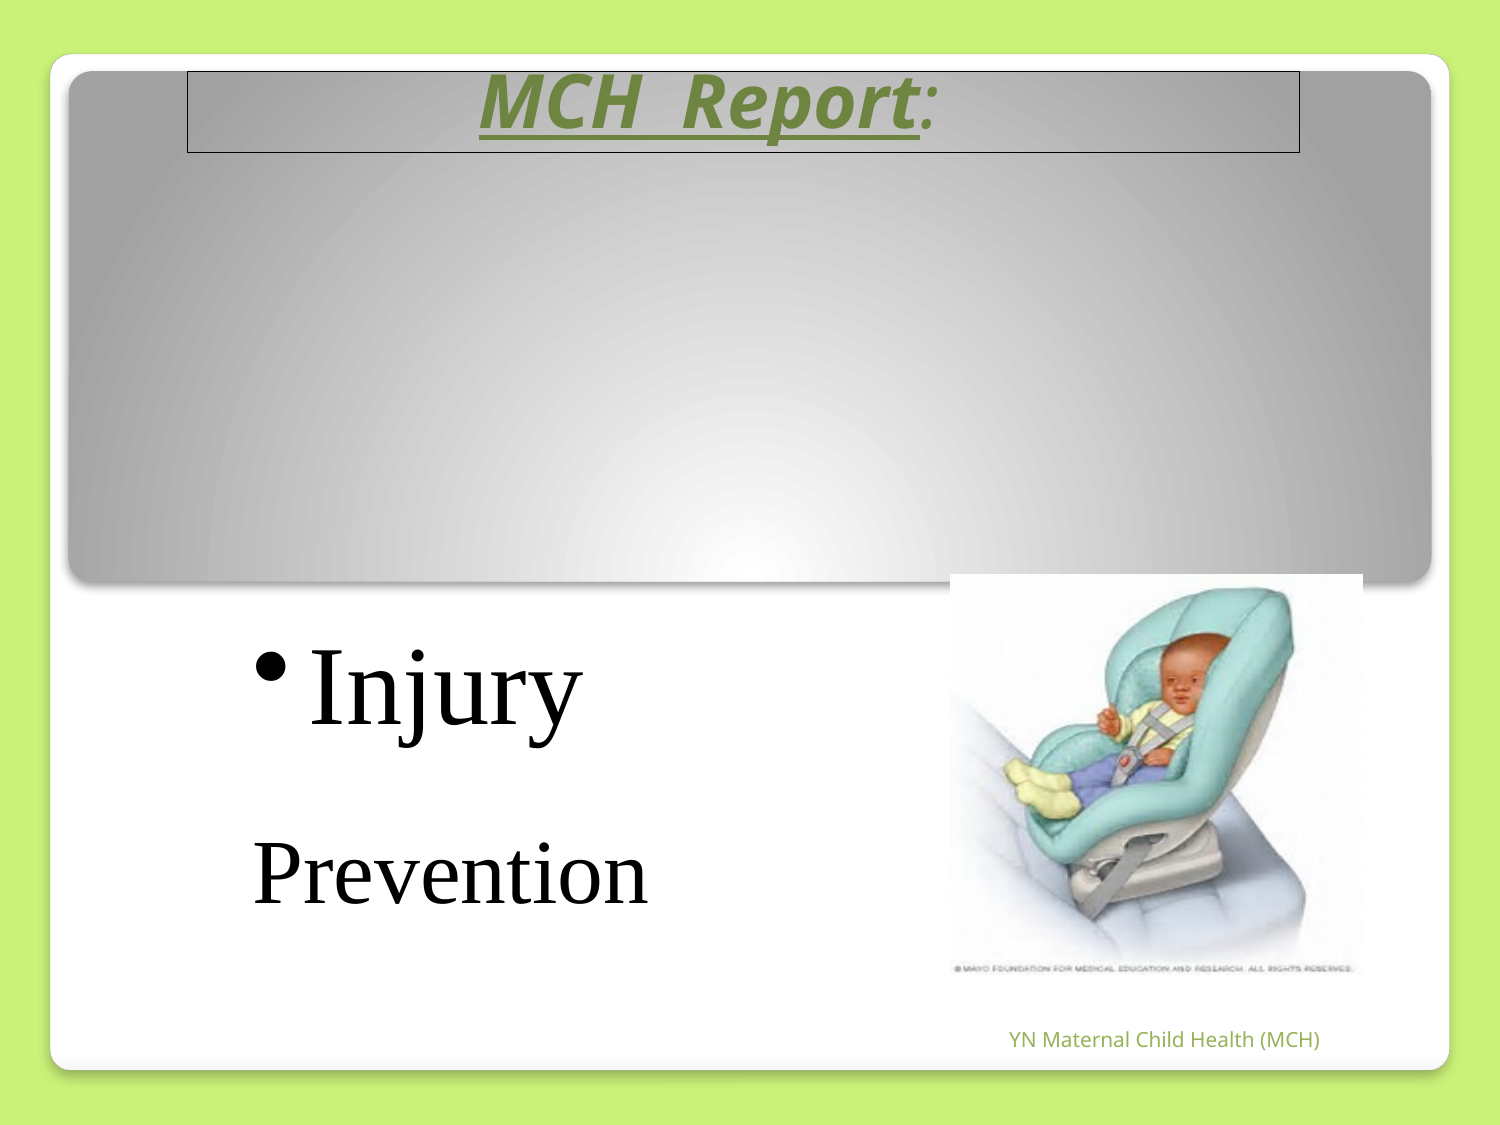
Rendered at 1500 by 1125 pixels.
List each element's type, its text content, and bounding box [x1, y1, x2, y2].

picture [949, 574, 1363, 976]
footer YN Maternal Child Health (MCH) [994, 1002, 1370, 1063]
title [187, 71, 1300, 153]
subtitle MCH Report: [187, 75, 1288, 313]
text_box Injury Prevention [237, 187, 675, 1058]
